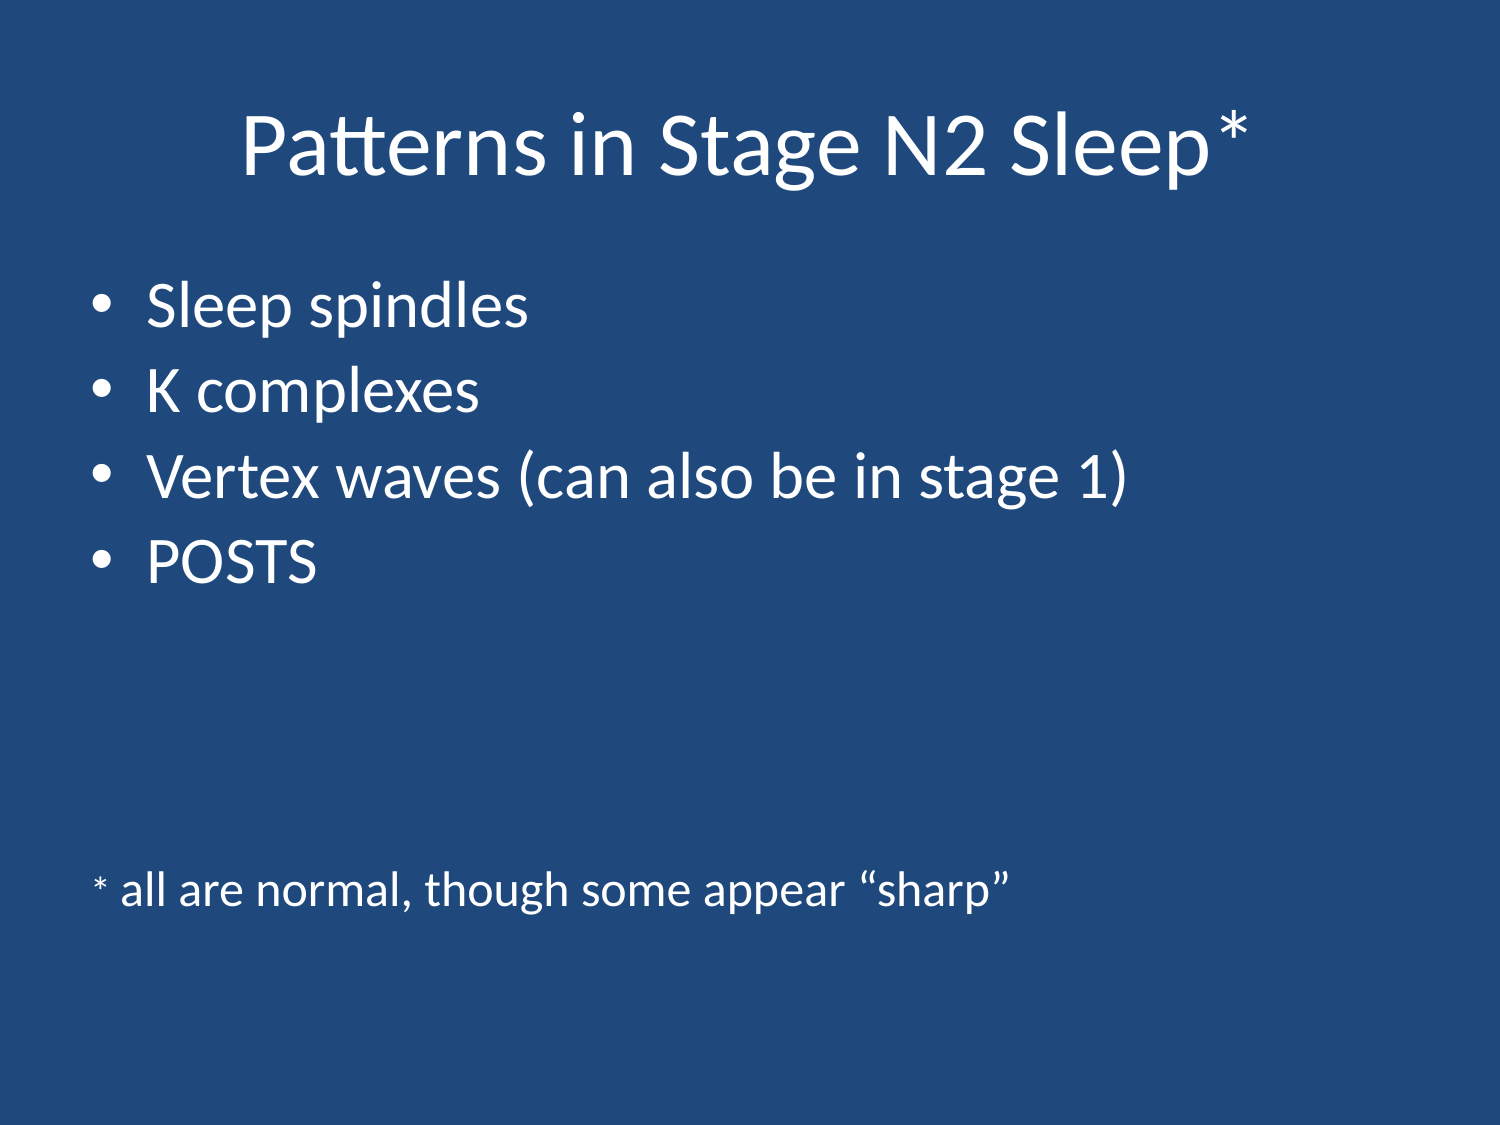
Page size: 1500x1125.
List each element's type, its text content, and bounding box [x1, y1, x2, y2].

list Sleep spindles K complexes Vertex waves (can also be in stage 1) POSTS * all are normal, though some appear “sharp” [75, 262, 1425, 1005]
title Patterns in Stage N2 Sleep* [75, 45, 1425, 233]
